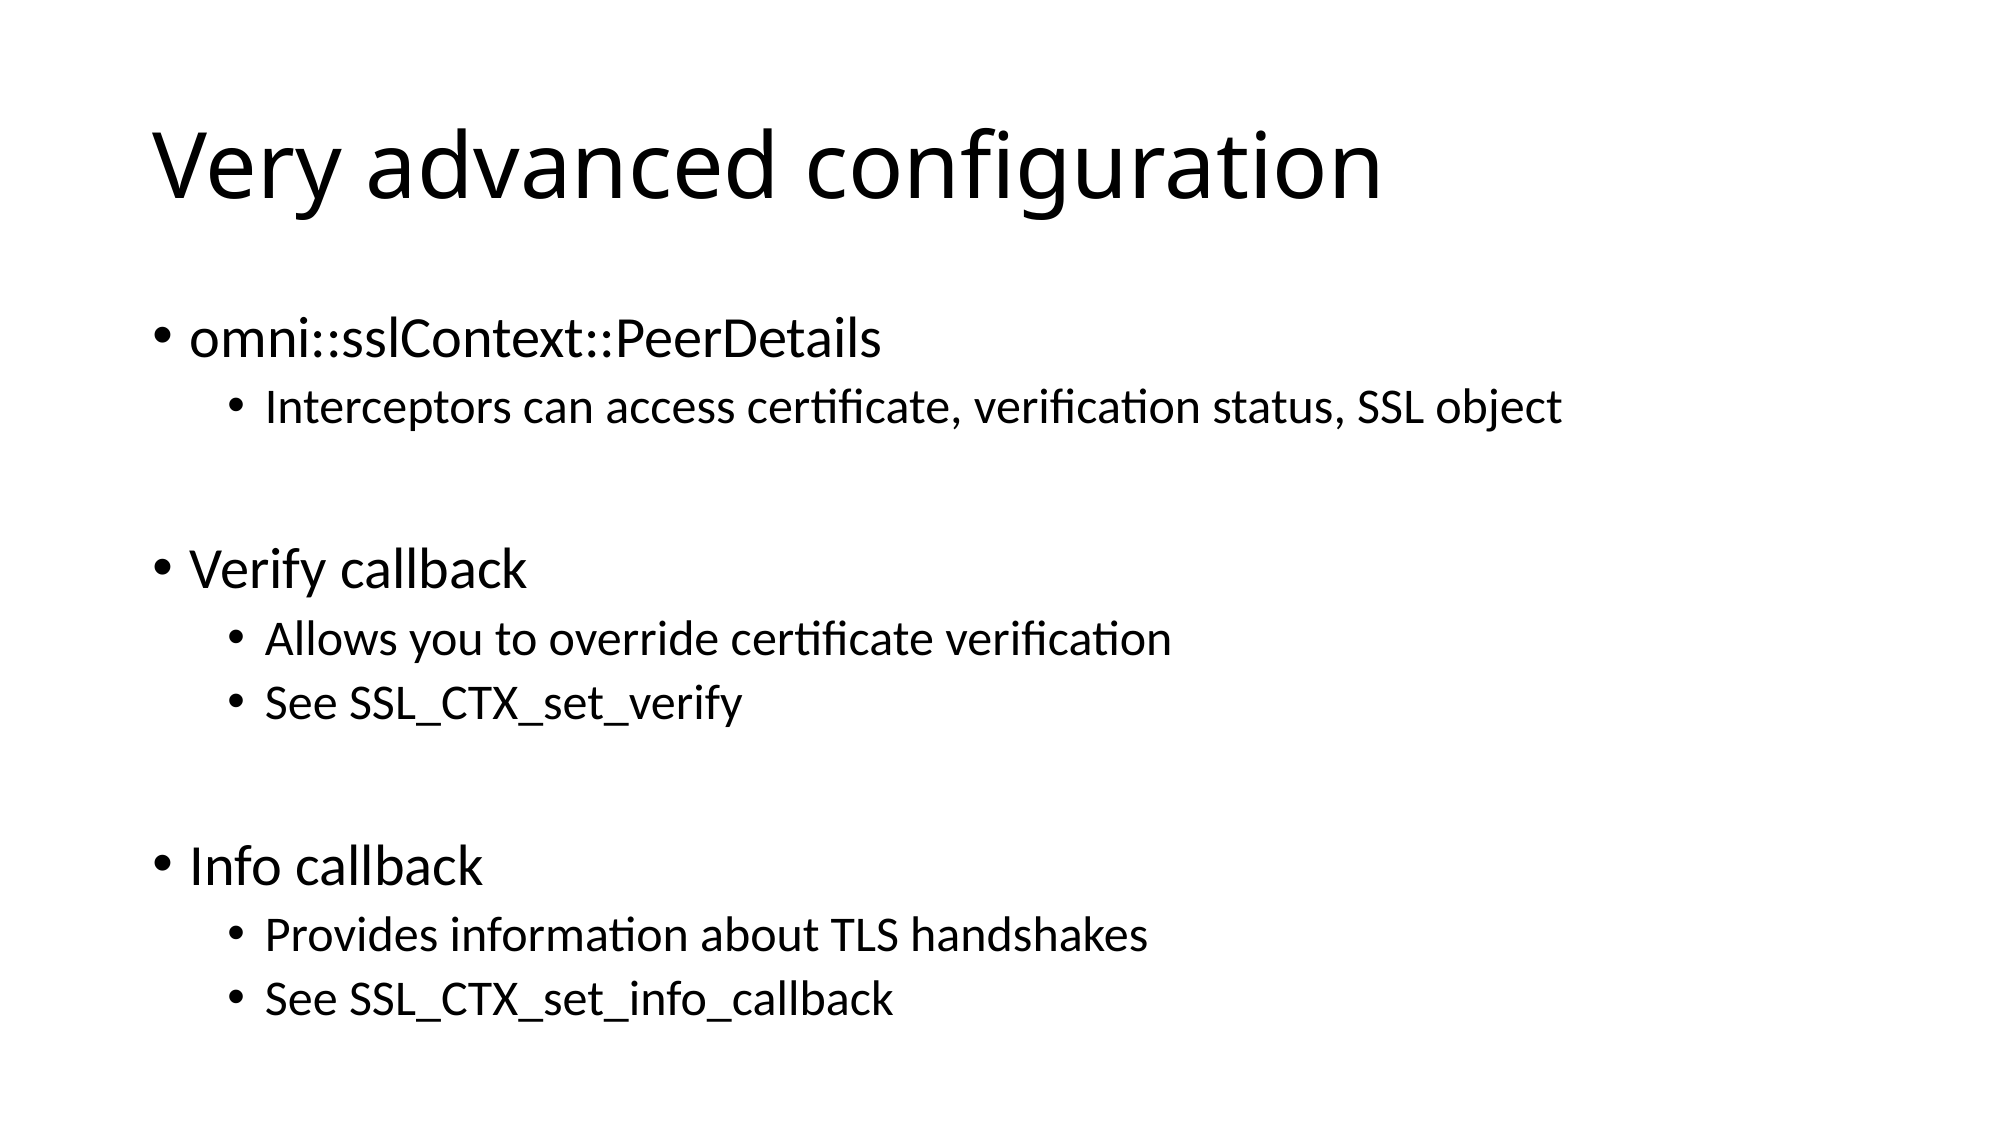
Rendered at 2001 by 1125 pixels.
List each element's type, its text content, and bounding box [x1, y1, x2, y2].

list omni::sslContext::PeerDetails Interceptors can access certificate, verification status, SSL object Verify callback Allows you to override certificate verification See SSL_CTX_set_verify Info callback Provides information about TLS handshakes See SSL_CTX_set_info_callback [137, 299, 1863, 1014]
title Very advanced configuration [137, 59, 1863, 278]
